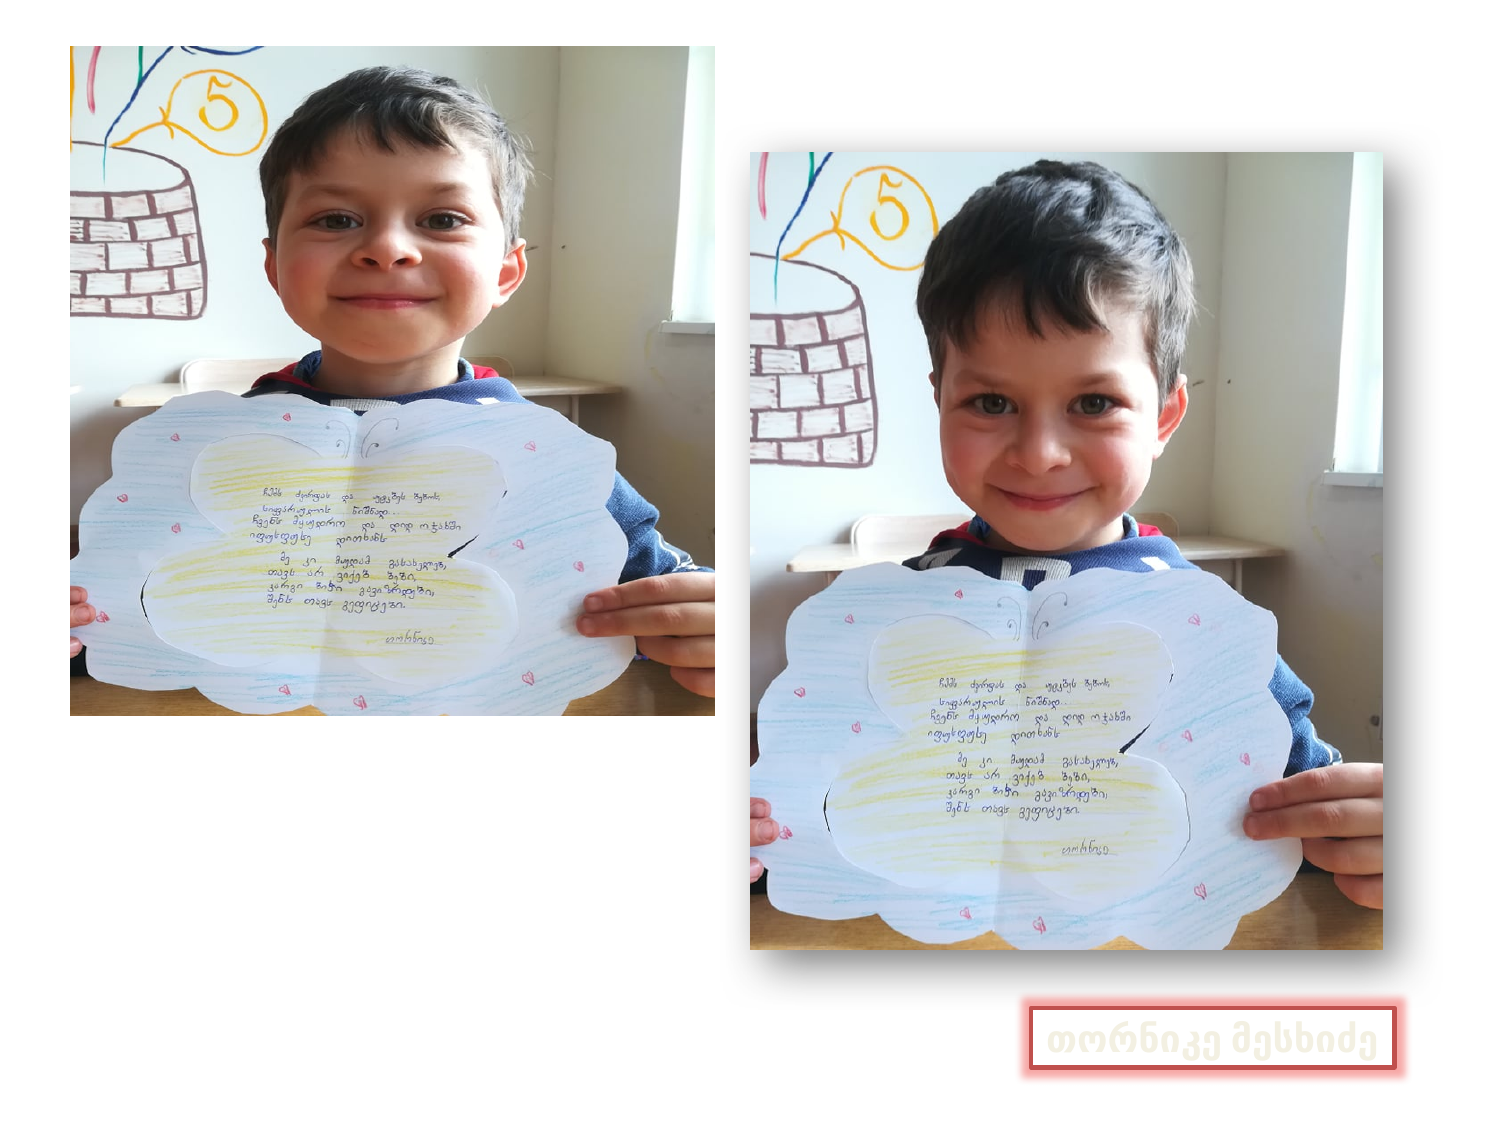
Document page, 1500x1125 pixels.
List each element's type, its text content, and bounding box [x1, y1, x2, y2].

picture [70, 46, 716, 717]
picture [749, 152, 1383, 950]
text_box თორნიკე მესხიძე [1029, 1006, 1397, 1070]
